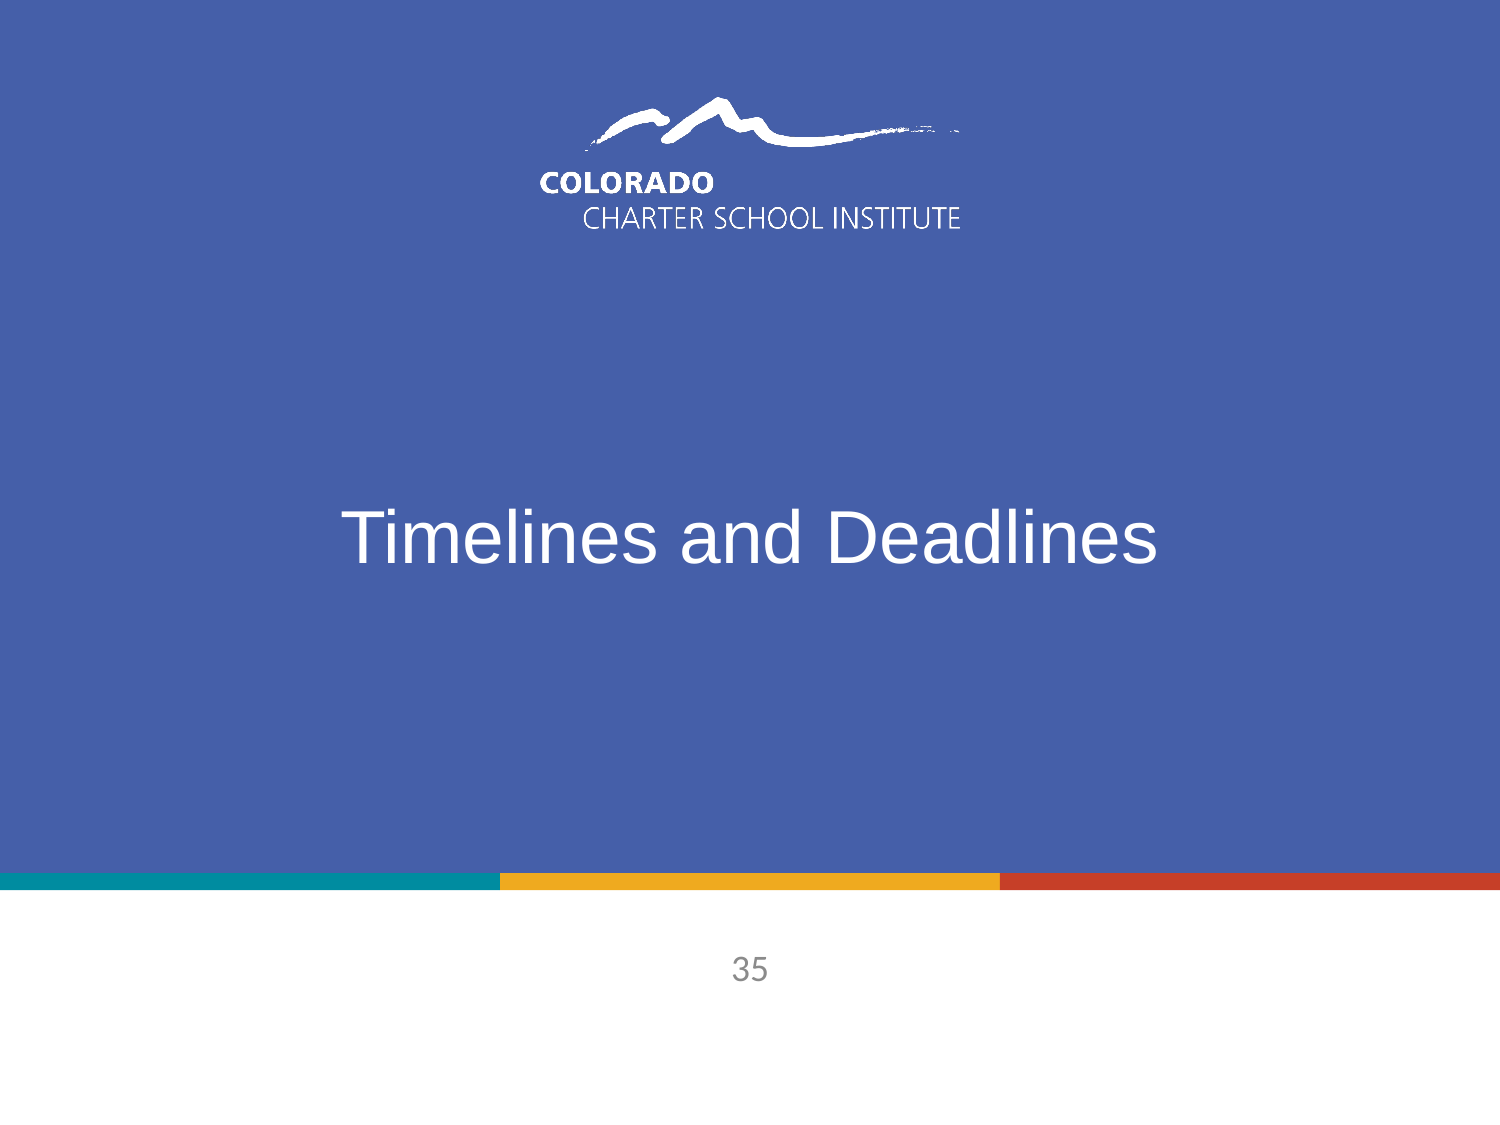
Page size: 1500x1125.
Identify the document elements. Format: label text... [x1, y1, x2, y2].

slide_number 35 [187, 933, 1313, 985]
picture [540, 97, 960, 229]
title Timelines and Deadlines [271, 400, 1229, 591]
